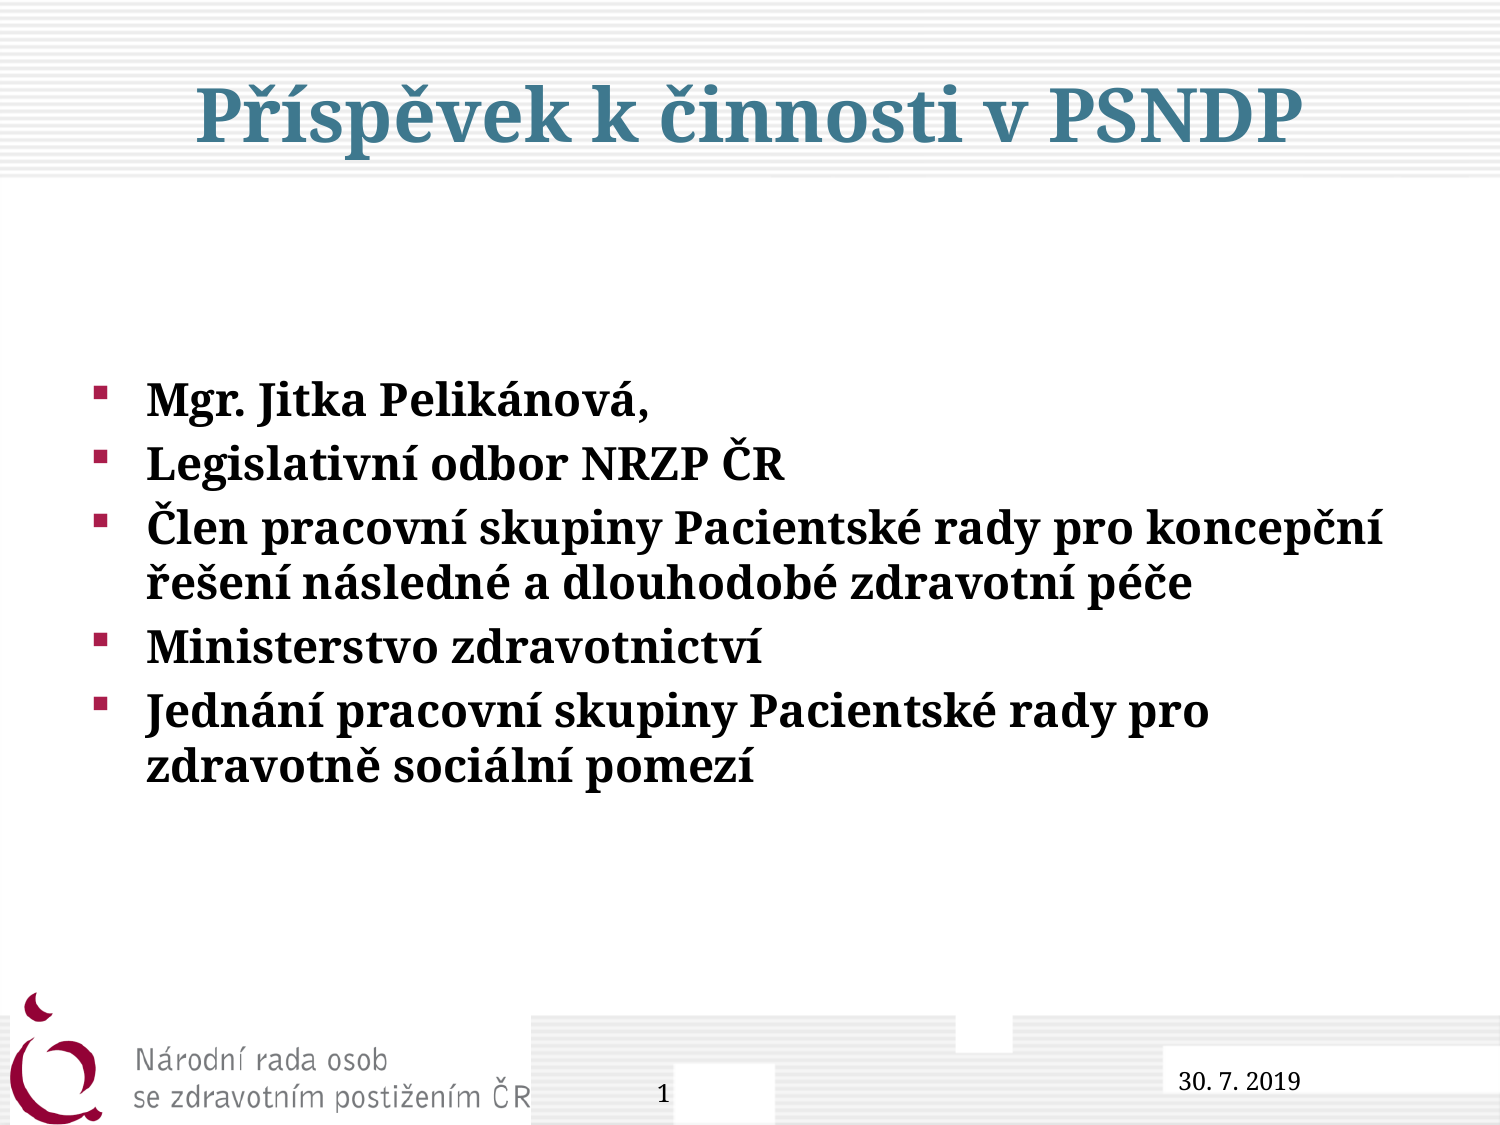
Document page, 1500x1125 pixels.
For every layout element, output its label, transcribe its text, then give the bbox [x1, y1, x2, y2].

title Příspěvek k činnosti v PSNDP [76, 0, 1424, 262]
list Mgr. Jitka Pelikánová, Legislativní odbor NRZP ČR Člen pracovní skupiny Pacientské rady pro koncepční řešení následné a dlouhodobé zdravotní péče Ministerstvo zdravotnictví Jednání pracovní skupiny Pacientské rady pro zdravotně sociální pomezí [75, 262, 1425, 1005]
text_box 1 [642, 1069, 797, 1119]
text_box 30. 7. 2019 [1163, 1058, 1447, 1103]
picture [0, 0, 1500, 1125]
